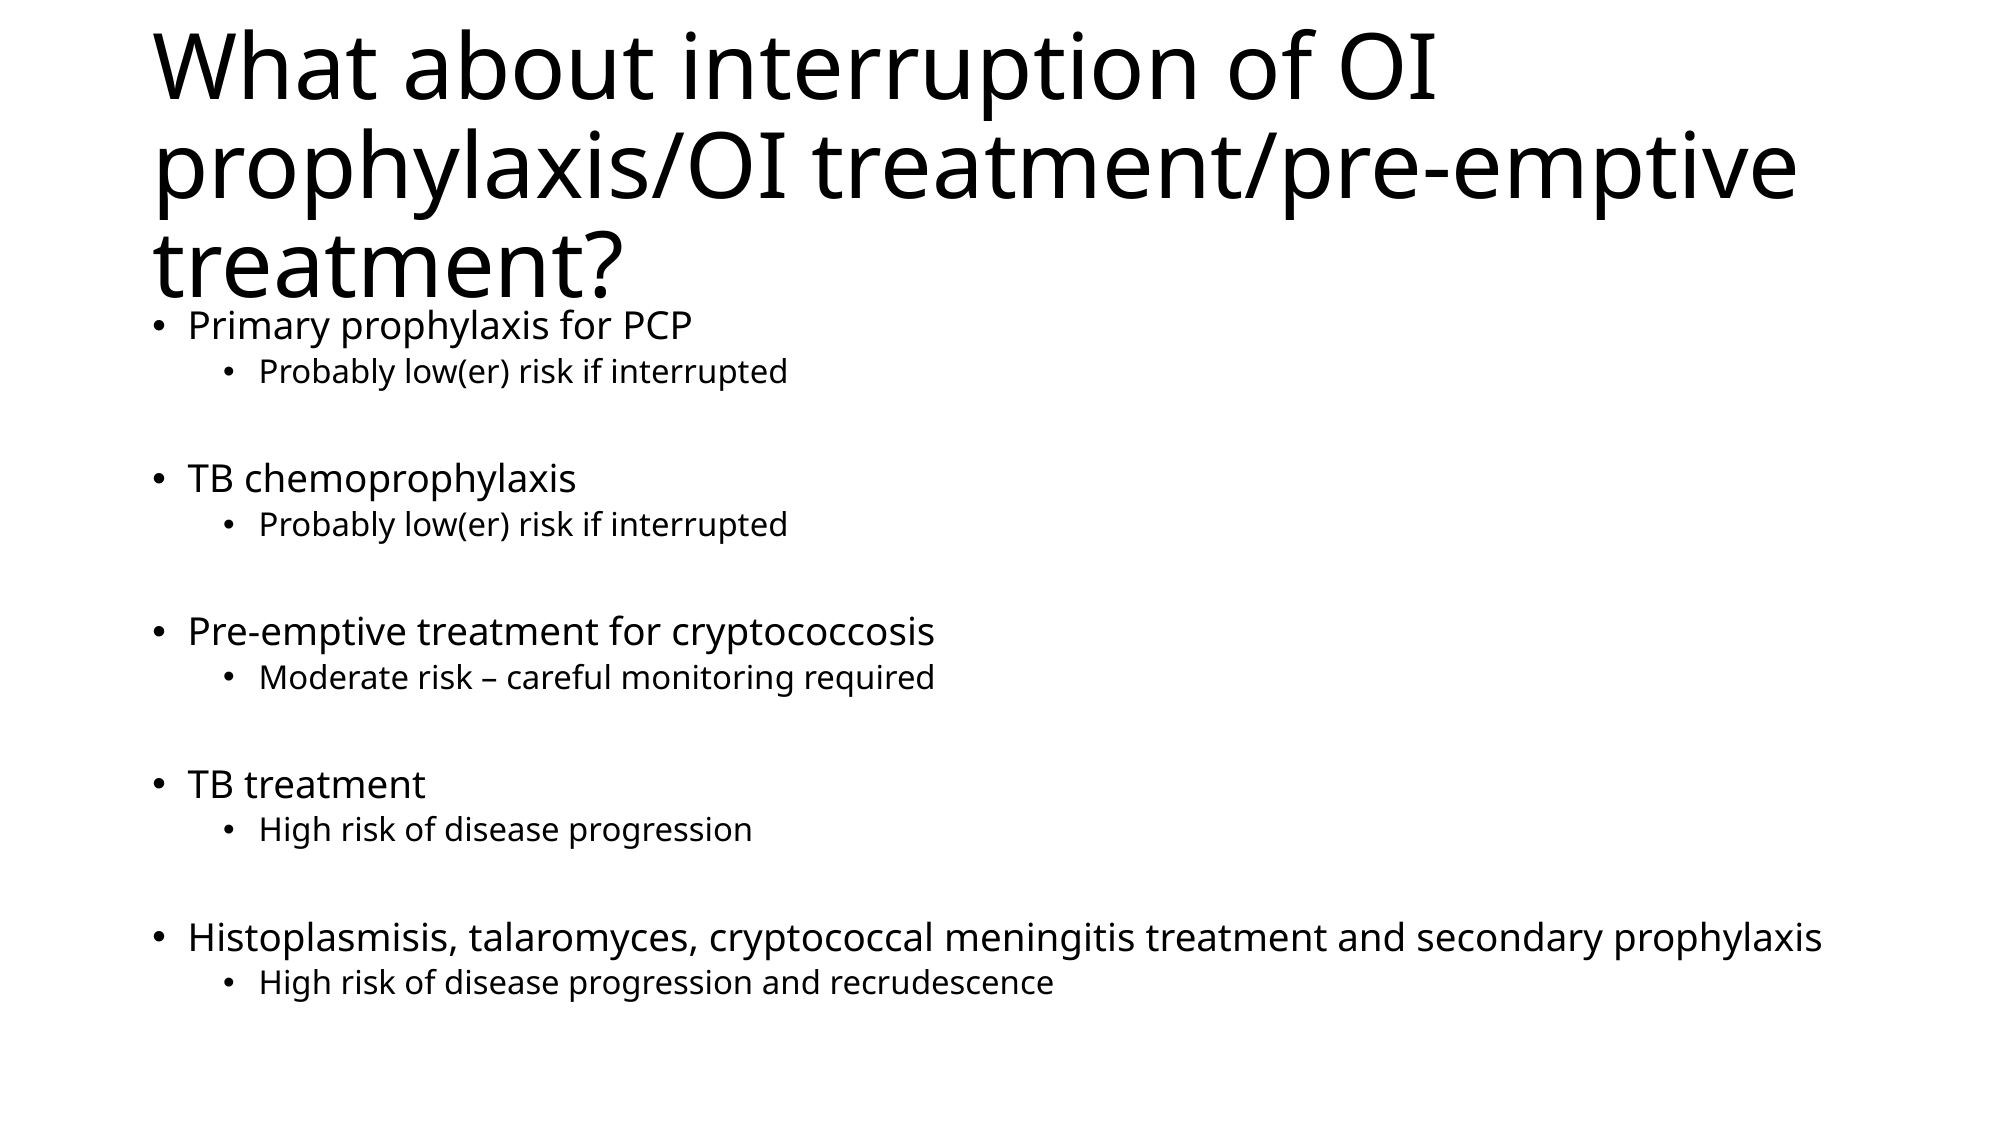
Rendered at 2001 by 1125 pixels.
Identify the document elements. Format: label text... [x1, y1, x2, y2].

list Primary prophylaxis for PCP Probably low(er) risk if interrupted TB chemoprophylaxis Probably low(er) risk if interrupted Pre-emptive treatment for cryptococcosis Moderate risk – careful monitoring required TB treatment High risk of disease progression Histoplasmisis, talaromyces, cryptococcal meningitis treatment and secondary prophylaxis High risk of disease progression and recrudescence [137, 299, 1863, 1014]
title What about interruption of OI prophylaxis/OI treatment/pre-emptive treatment? [137, 59, 1863, 278]
